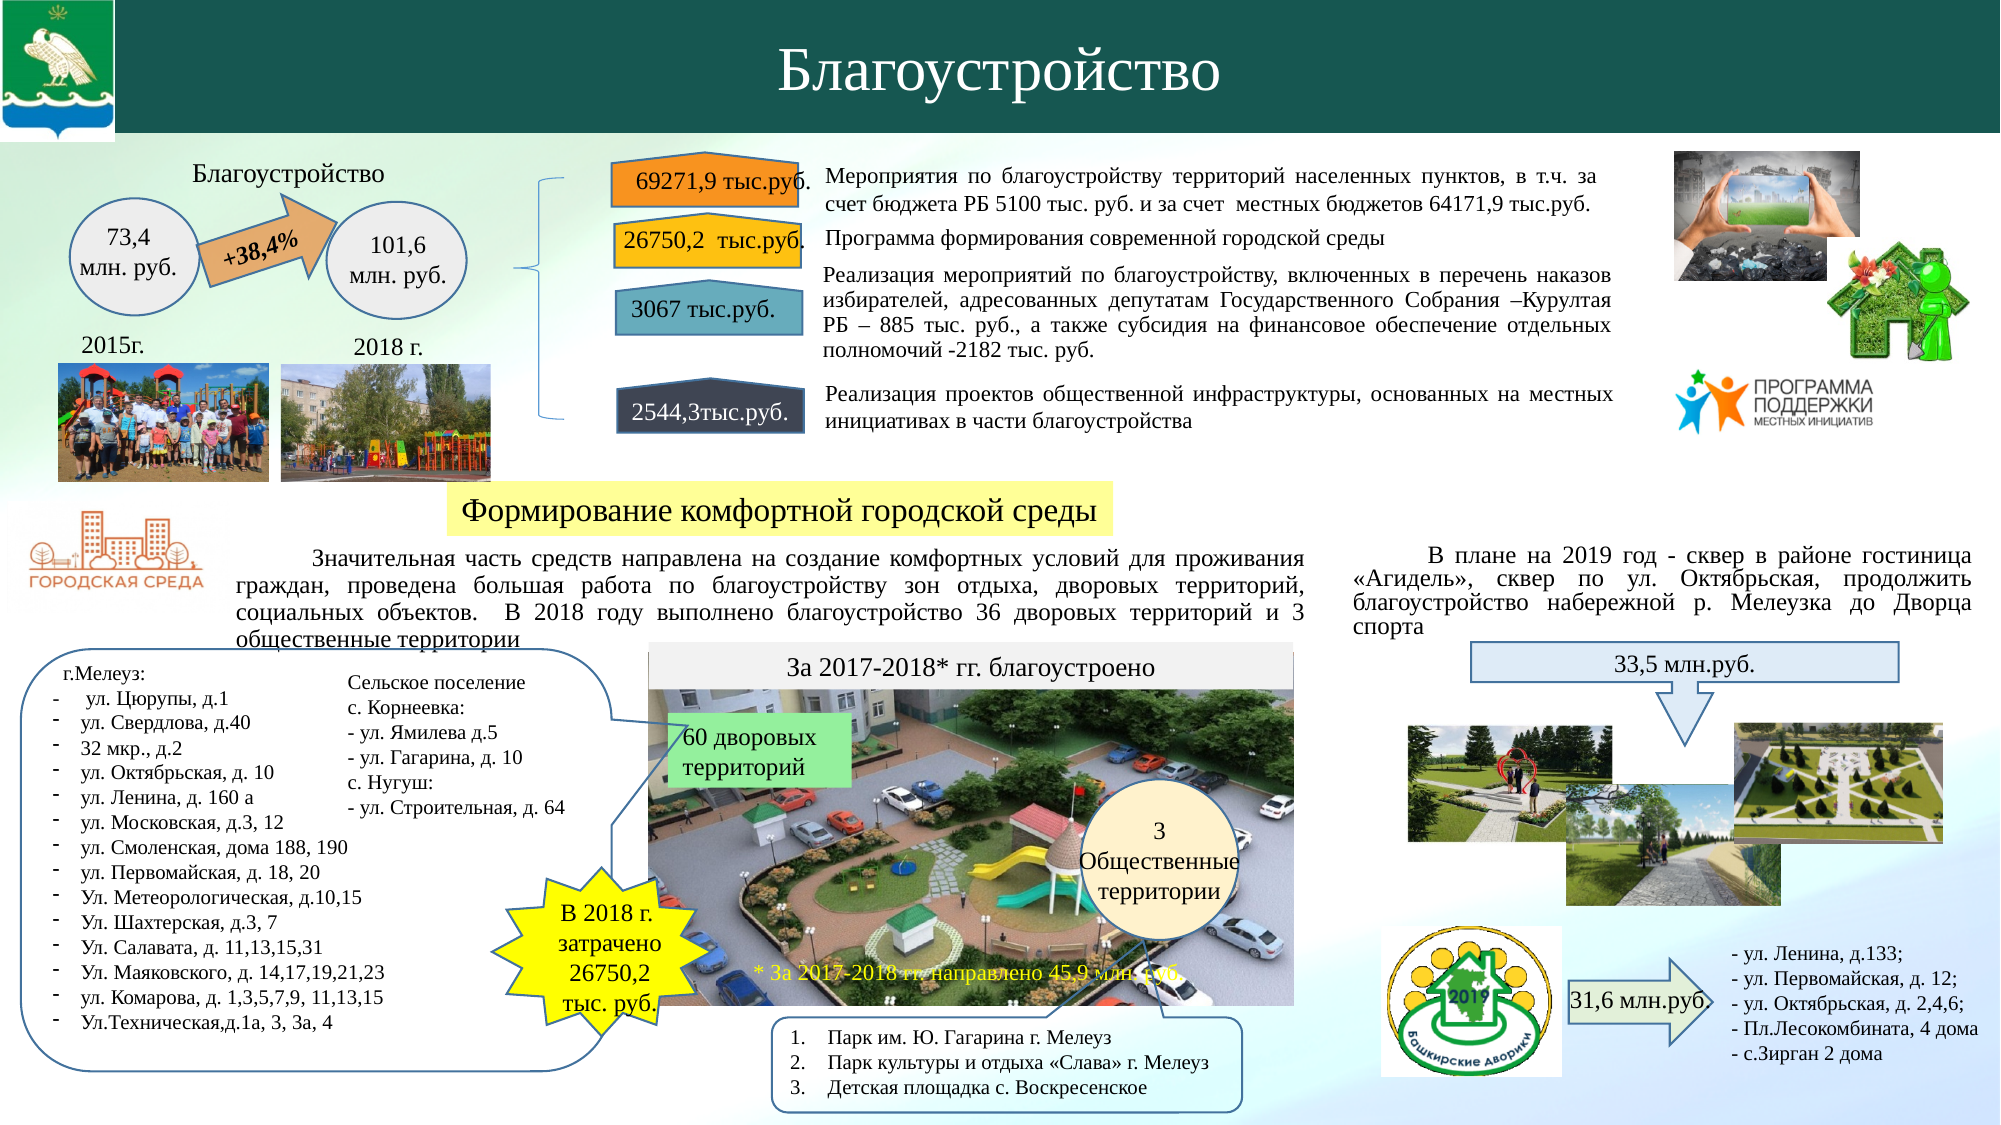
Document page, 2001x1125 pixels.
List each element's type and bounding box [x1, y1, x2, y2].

text_box [491, 867, 712, 1037]
text_box [611, 152, 828, 207]
text_box [1553, 959, 1729, 1046]
text_box [39, 148, 502, 482]
text_box [615, 378, 805, 433]
picture [0, 0, 2000, 1125]
text_box [648, 642, 1294, 1006]
text_box [608, 213, 822, 268]
text_box [20, 649, 668, 1072]
text_box [615, 280, 803, 335]
text_box [1406, 722, 1943, 906]
text_box [771, 1016, 1243, 1113]
